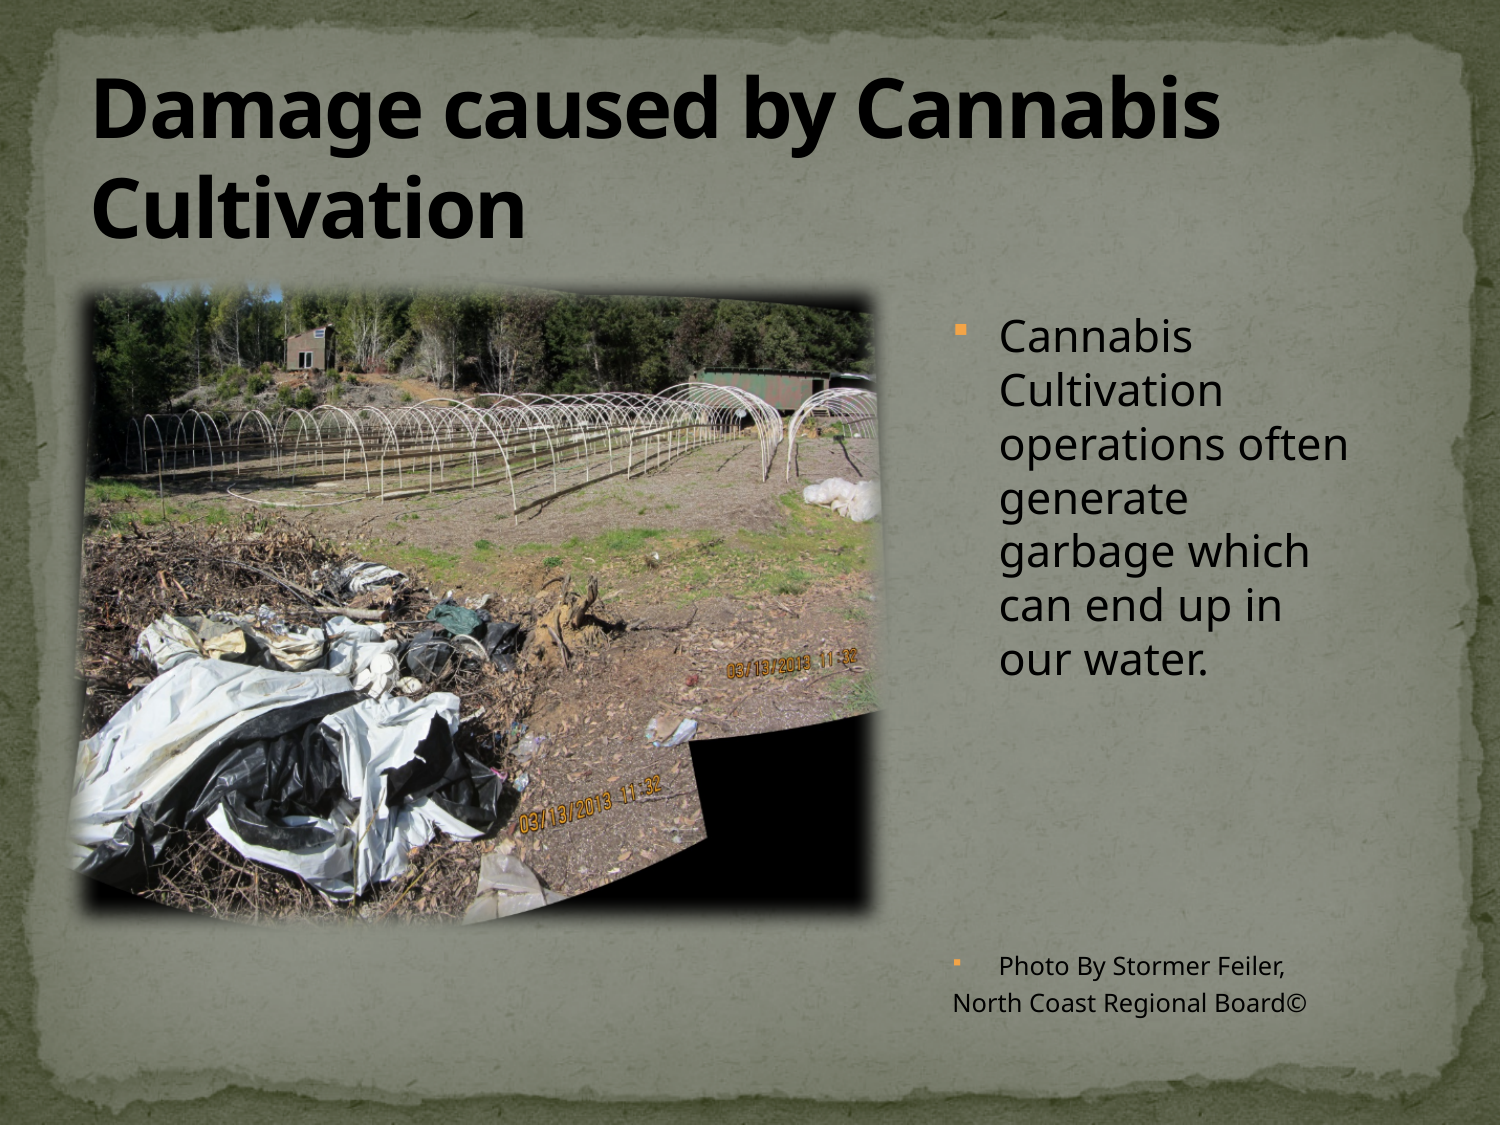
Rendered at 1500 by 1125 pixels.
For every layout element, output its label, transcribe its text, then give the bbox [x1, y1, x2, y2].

title Damage caused by Cannabis Cultivation [74, 37, 1425, 263]
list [64, 276, 891, 934]
list Cannabis Cultivation operations often generate garbage which can end up in our water. Photo By Stormer Feiler, North Coast Regional Board© [937, 299, 1375, 1038]
